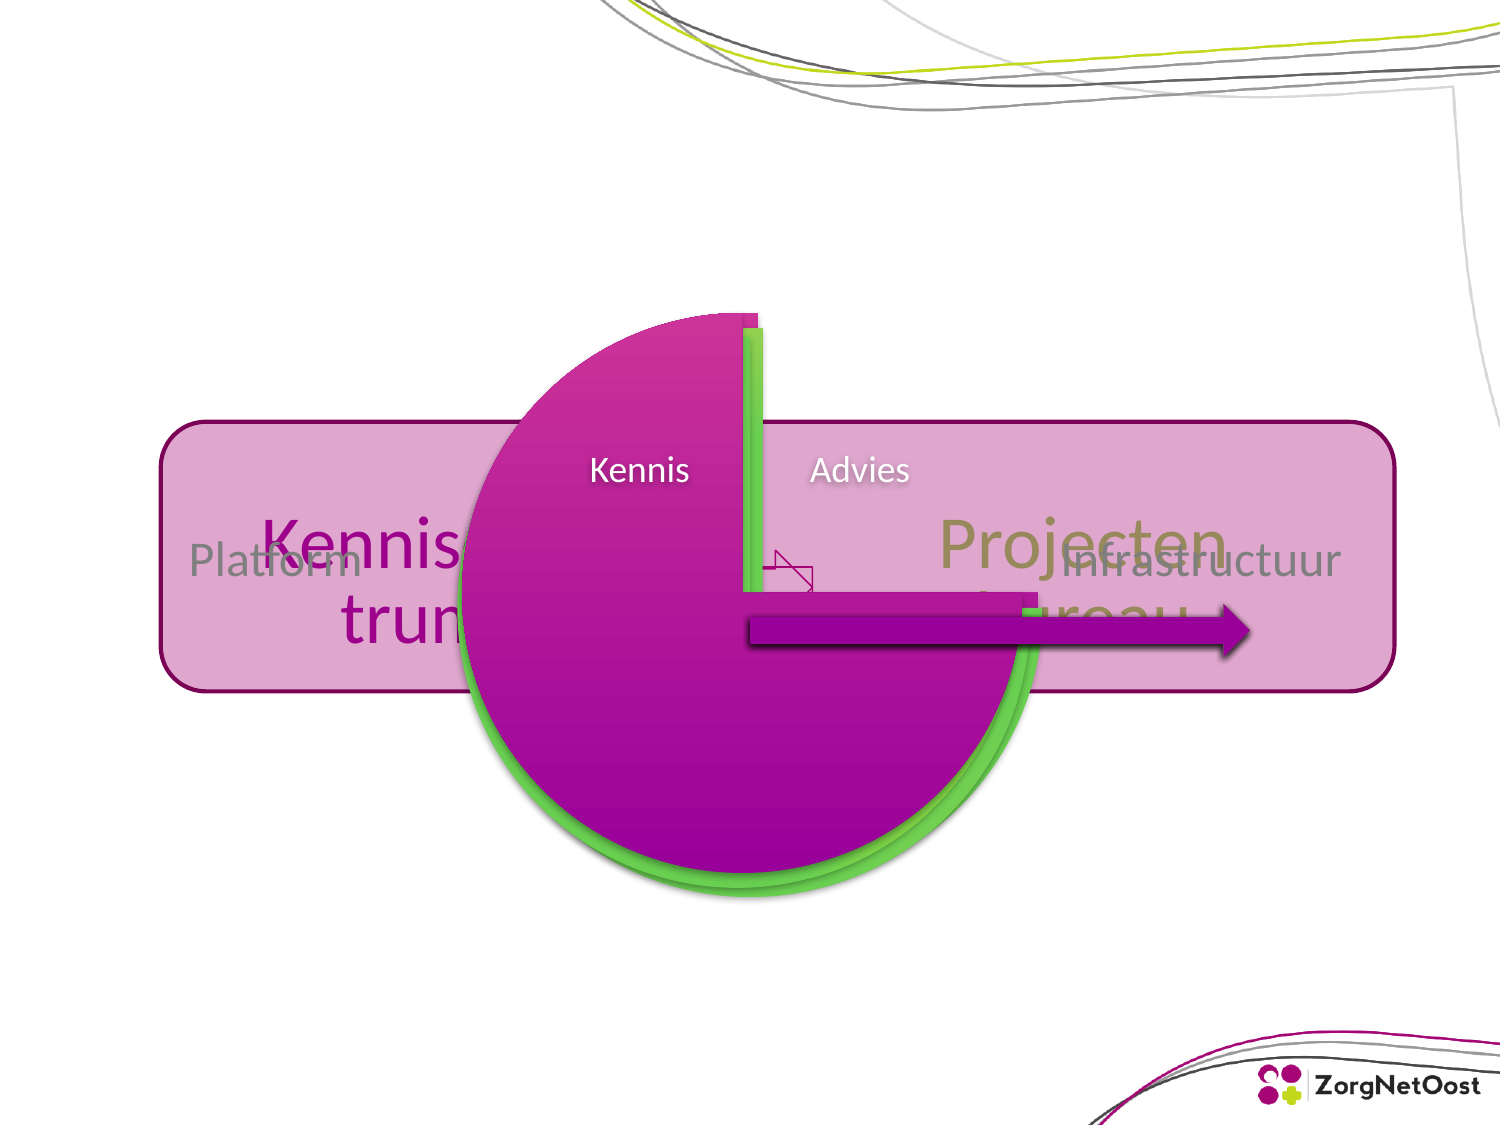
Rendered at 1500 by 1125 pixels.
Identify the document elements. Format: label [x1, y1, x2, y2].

text_box [0, 141, 1500, 1033]
picture [0, 1033, 1500, 1125]
picture [0, 0, 1500, 141]
text_box [249, 228, 1251, 897]
